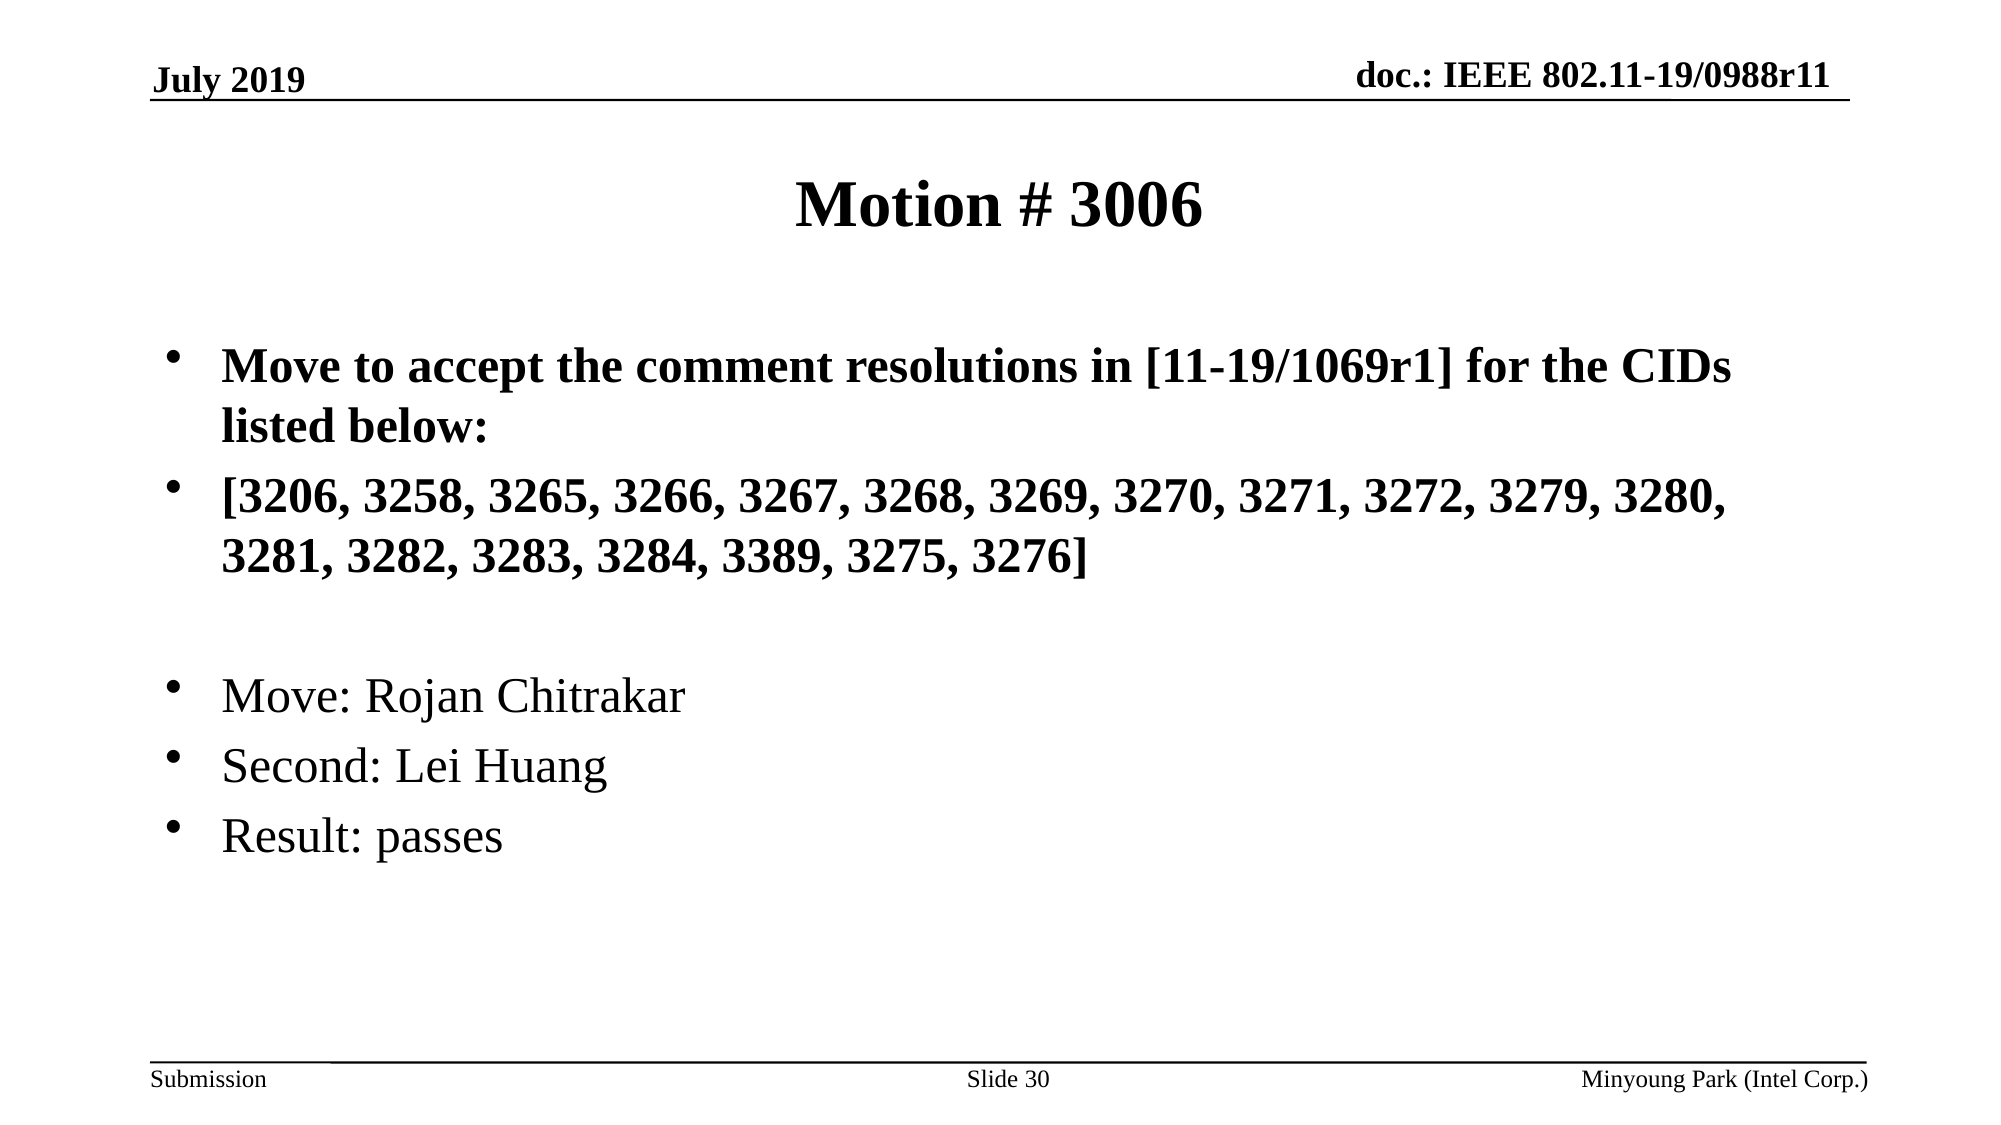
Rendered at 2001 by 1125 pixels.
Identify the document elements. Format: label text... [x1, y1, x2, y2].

title Motion # 3006 [150, 112, 1850, 288]
list Move to accept the comment resolutions in [11-19/1069r1] for the CIDs listed below: [3206, 3258, 3265, 3266, 3267, 3268, 3269, 3270, 3271, 3272, 3279, 3280, 3281, 3282, 3283, 3284, 3389, 3275, 3276] Move: Rojan Chitrakar Second: Lei Huang Result: passes [150, 324, 1850, 1000]
slide_number Slide 30 [964, 1061, 1053, 1093]
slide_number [152, 54, 347, 101]
footer Minyoung Park (Intel Corp.) [1266, 1061, 1869, 1093]
